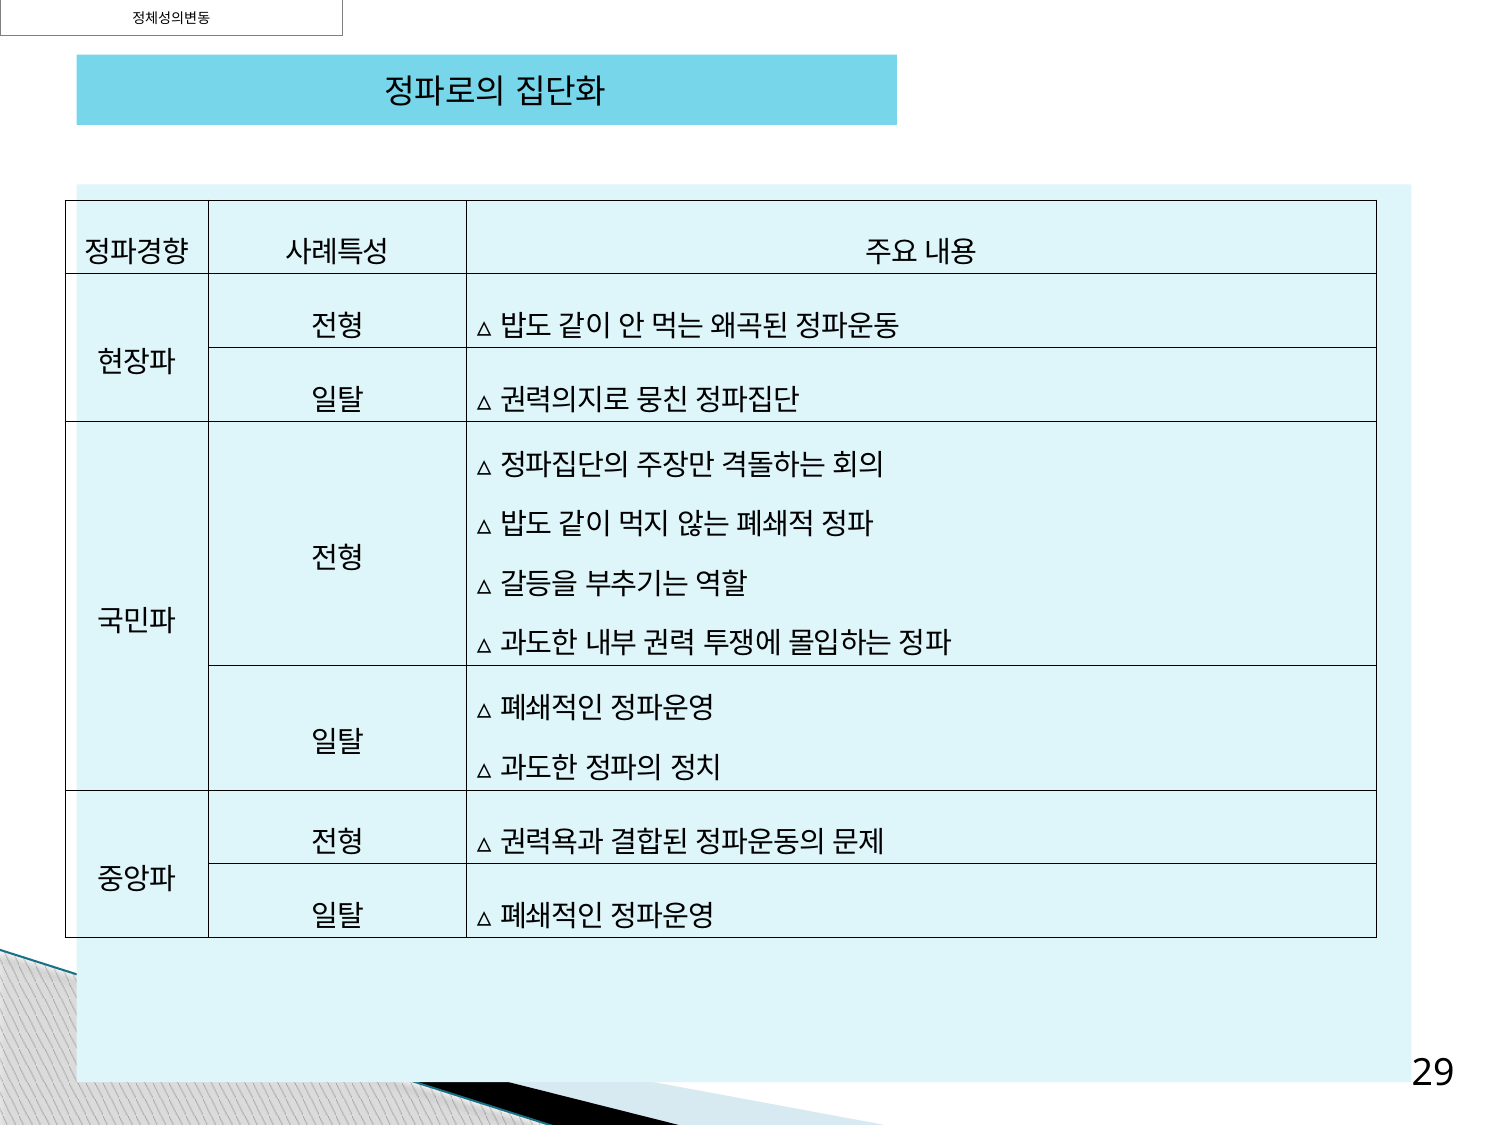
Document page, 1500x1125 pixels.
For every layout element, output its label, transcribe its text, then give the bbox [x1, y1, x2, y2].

table_cell ▵폐쇄적인 정파운영 ▵과도한 정파의 정치 [467, 666, 1376, 790]
table_cell ▵밥도 같이 안 먹는 왜곡된 정파운동 [467, 274, 1376, 347]
table_cell 국민파 [66, 422, 208, 790]
table_cell [0, 953, 76, 979]
text_box [76, 184, 1412, 1083]
text_box 정체성의변동 [0, 0, 343, 36]
table_cell 전형 [209, 274, 466, 347]
table_cell ▵정파집단의 주장만 격돌하는 회의 ▵밥도 같이 먹지 않는 폐쇄적 정파 ▵갈등을 부추기는 역할 ▵과도한 내부 권력 투쟁에 몰입하는 정파 [467, 422, 1376, 665]
table_cell ▵권력욕과 결합된 정파운동의 문제 [467, 791, 1376, 863]
table_cell 일탈 [209, 666, 466, 790]
table_cell 중앙파 [66, 791, 208, 937]
table_header [65, 0, 1376, 200]
table_cell ▵폐쇄적인 정파운영 [467, 864, 1376, 937]
table_cell 전형 [209, 422, 466, 665]
table_cell 일탈 [209, 864, 466, 937]
table_cell 주요 내용 [467, 201, 1376, 273]
table_cell [406, 1083, 542, 1125]
table_cell 전형 [209, 791, 466, 863]
table_cell 사례특성 [209, 201, 466, 273]
table_cell 현장파 [66, 274, 208, 421]
table_cell 정파경향 [66, 201, 208, 273]
table_cell 일탈 [209, 348, 466, 421]
slide_number 29 [1387, 1035, 1479, 1112]
table_cell ▵권력의지로 뭉친 정파집단 [467, 348, 1376, 421]
